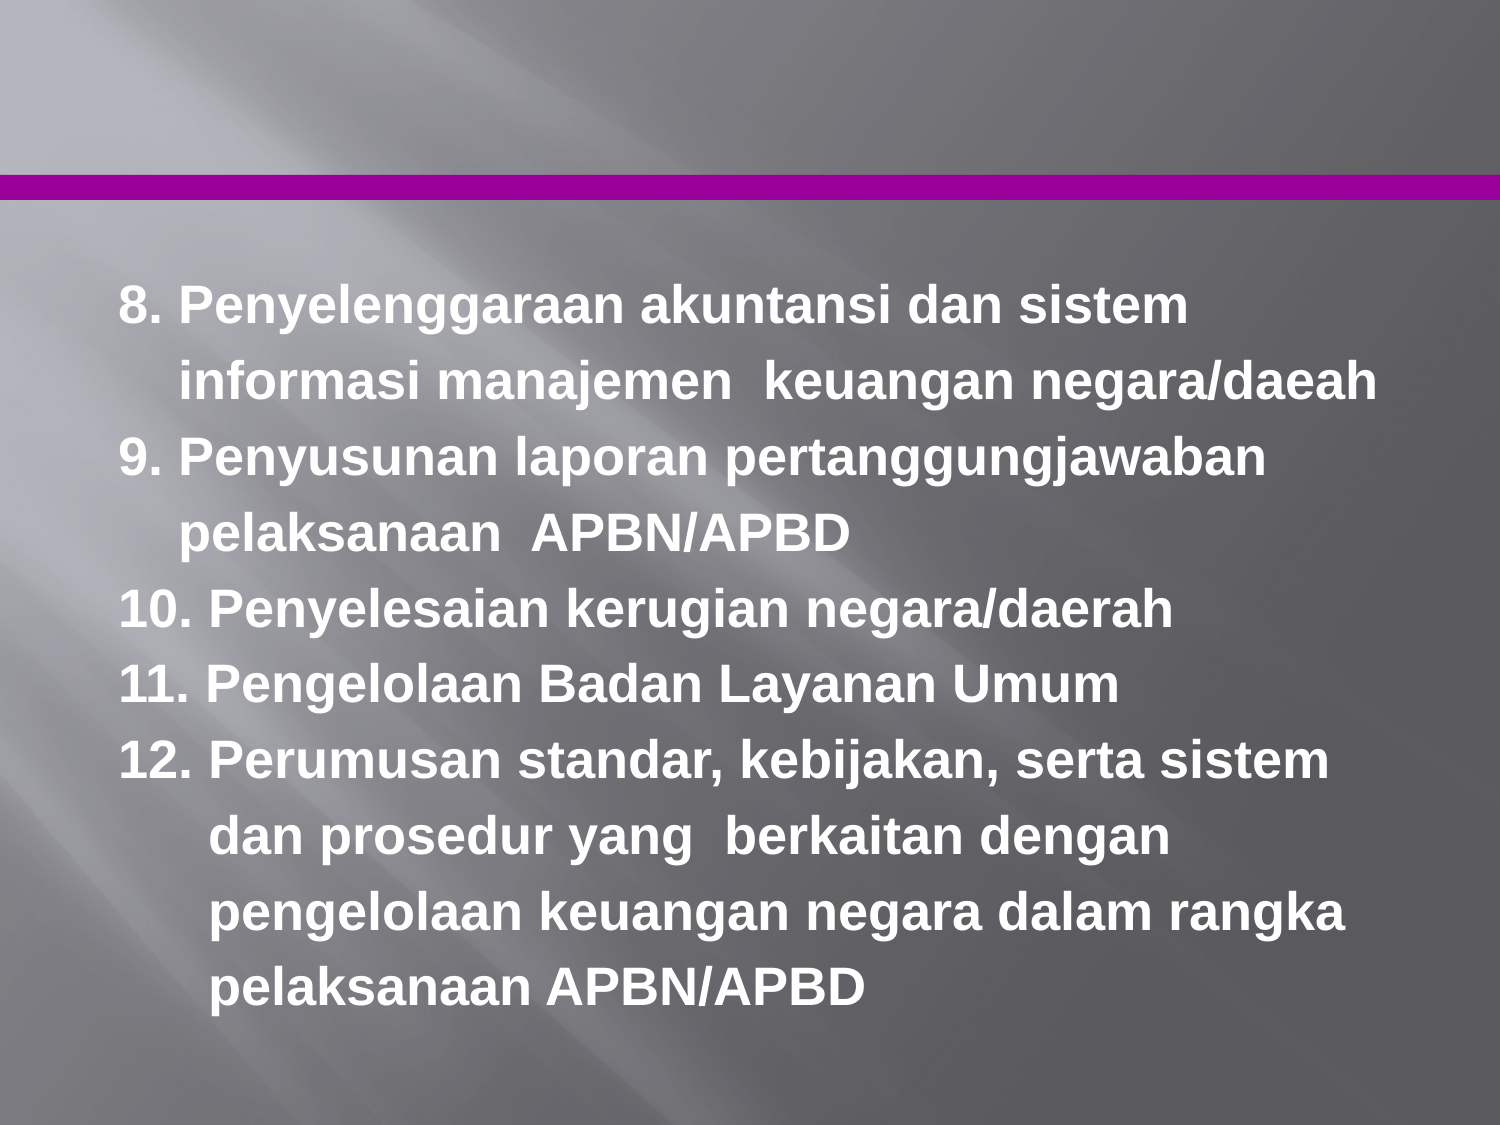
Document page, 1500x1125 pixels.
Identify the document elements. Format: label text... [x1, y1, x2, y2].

list 8. Penyelenggaraan akuntansi dan sistem informasi manajemen keuangan negara/daeah 9. Penyusunan laporan pertanggungjawaban pelaksanaan APBN/APBD 10. Penyelesaian kerugian negara/daerah 11. Pengelolaan Badan Layanan Umum 12. Perumusan standar, kebijakan, serta sistem dan prosedur yang berkaitan dengan pengelolaan keuangan negara dalam rangka pelaksanaan APBN/APBD [75, 262, 1425, 1035]
